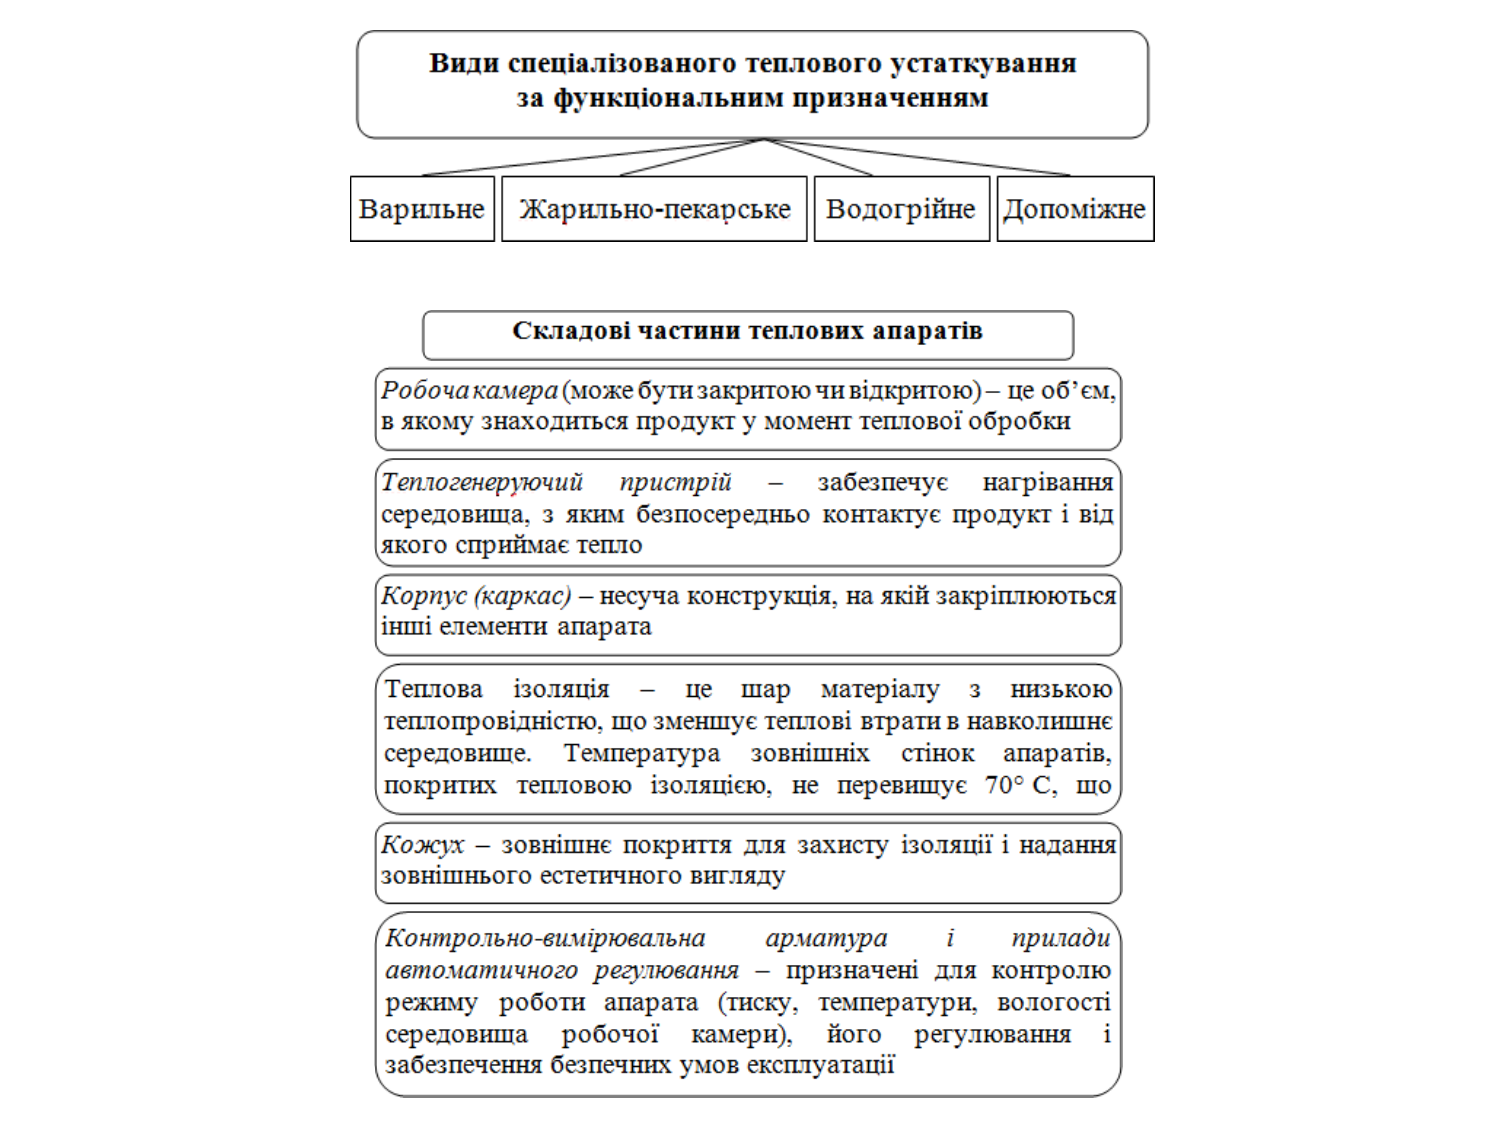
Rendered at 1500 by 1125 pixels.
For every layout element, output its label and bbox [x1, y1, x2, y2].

picture [349, 30, 1155, 242]
picture [374, 310, 1123, 1098]
